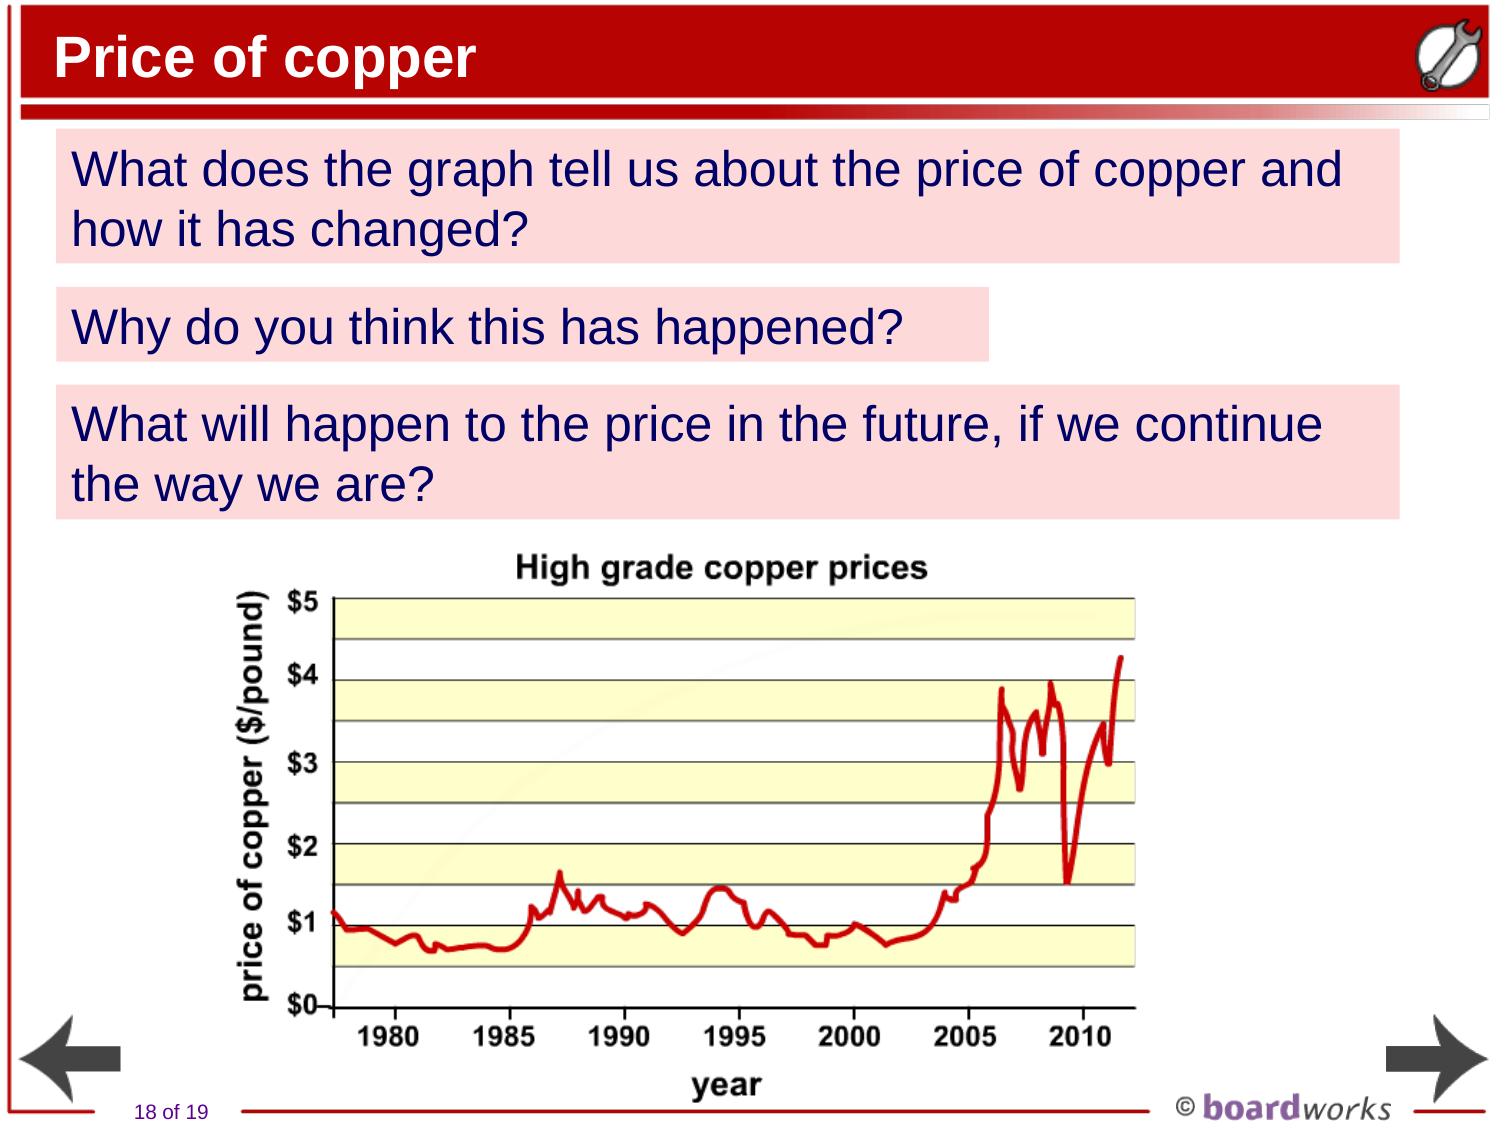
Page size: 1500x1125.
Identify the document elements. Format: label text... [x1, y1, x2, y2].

text_box Why do you think this has happened? [56, 286, 989, 362]
picture [0, 0, 1500, 1125]
text_box What will happen to the price in the future, if we continue the way we are? [56, 384, 1400, 520]
title Price of copper [38, 8, 1308, 100]
text_box What does the graph tell us about the price of copper and how it has changed? [56, 128, 1400, 264]
